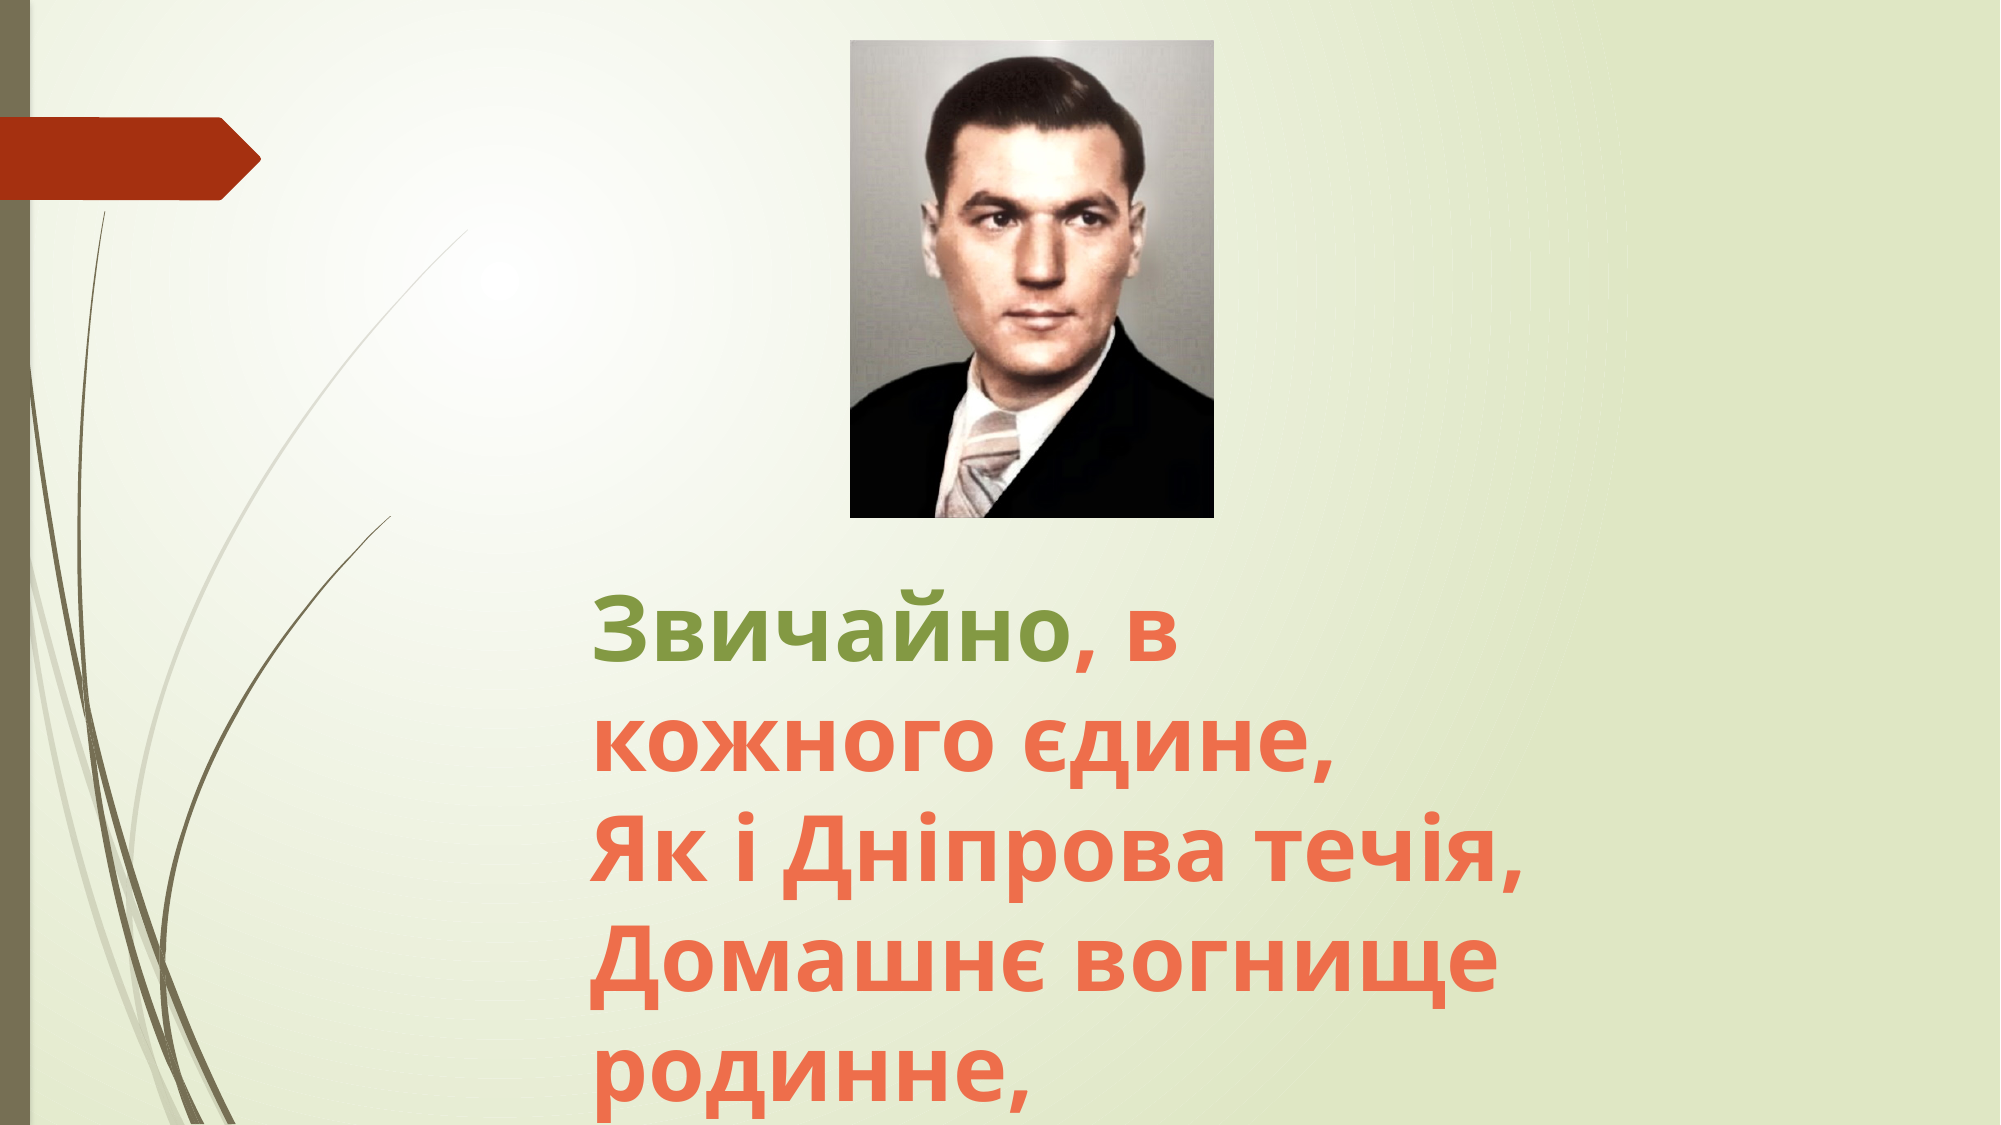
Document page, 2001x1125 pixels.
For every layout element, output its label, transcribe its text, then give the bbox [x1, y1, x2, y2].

picture [850, 39, 1215, 518]
text_box Звичайно, в кожного єдине, Як і Дніпрова течія, Домашнє вогнище родинне, Оселя наша і сім'я. Д.Білоус [576, 517, 1591, 1125]
